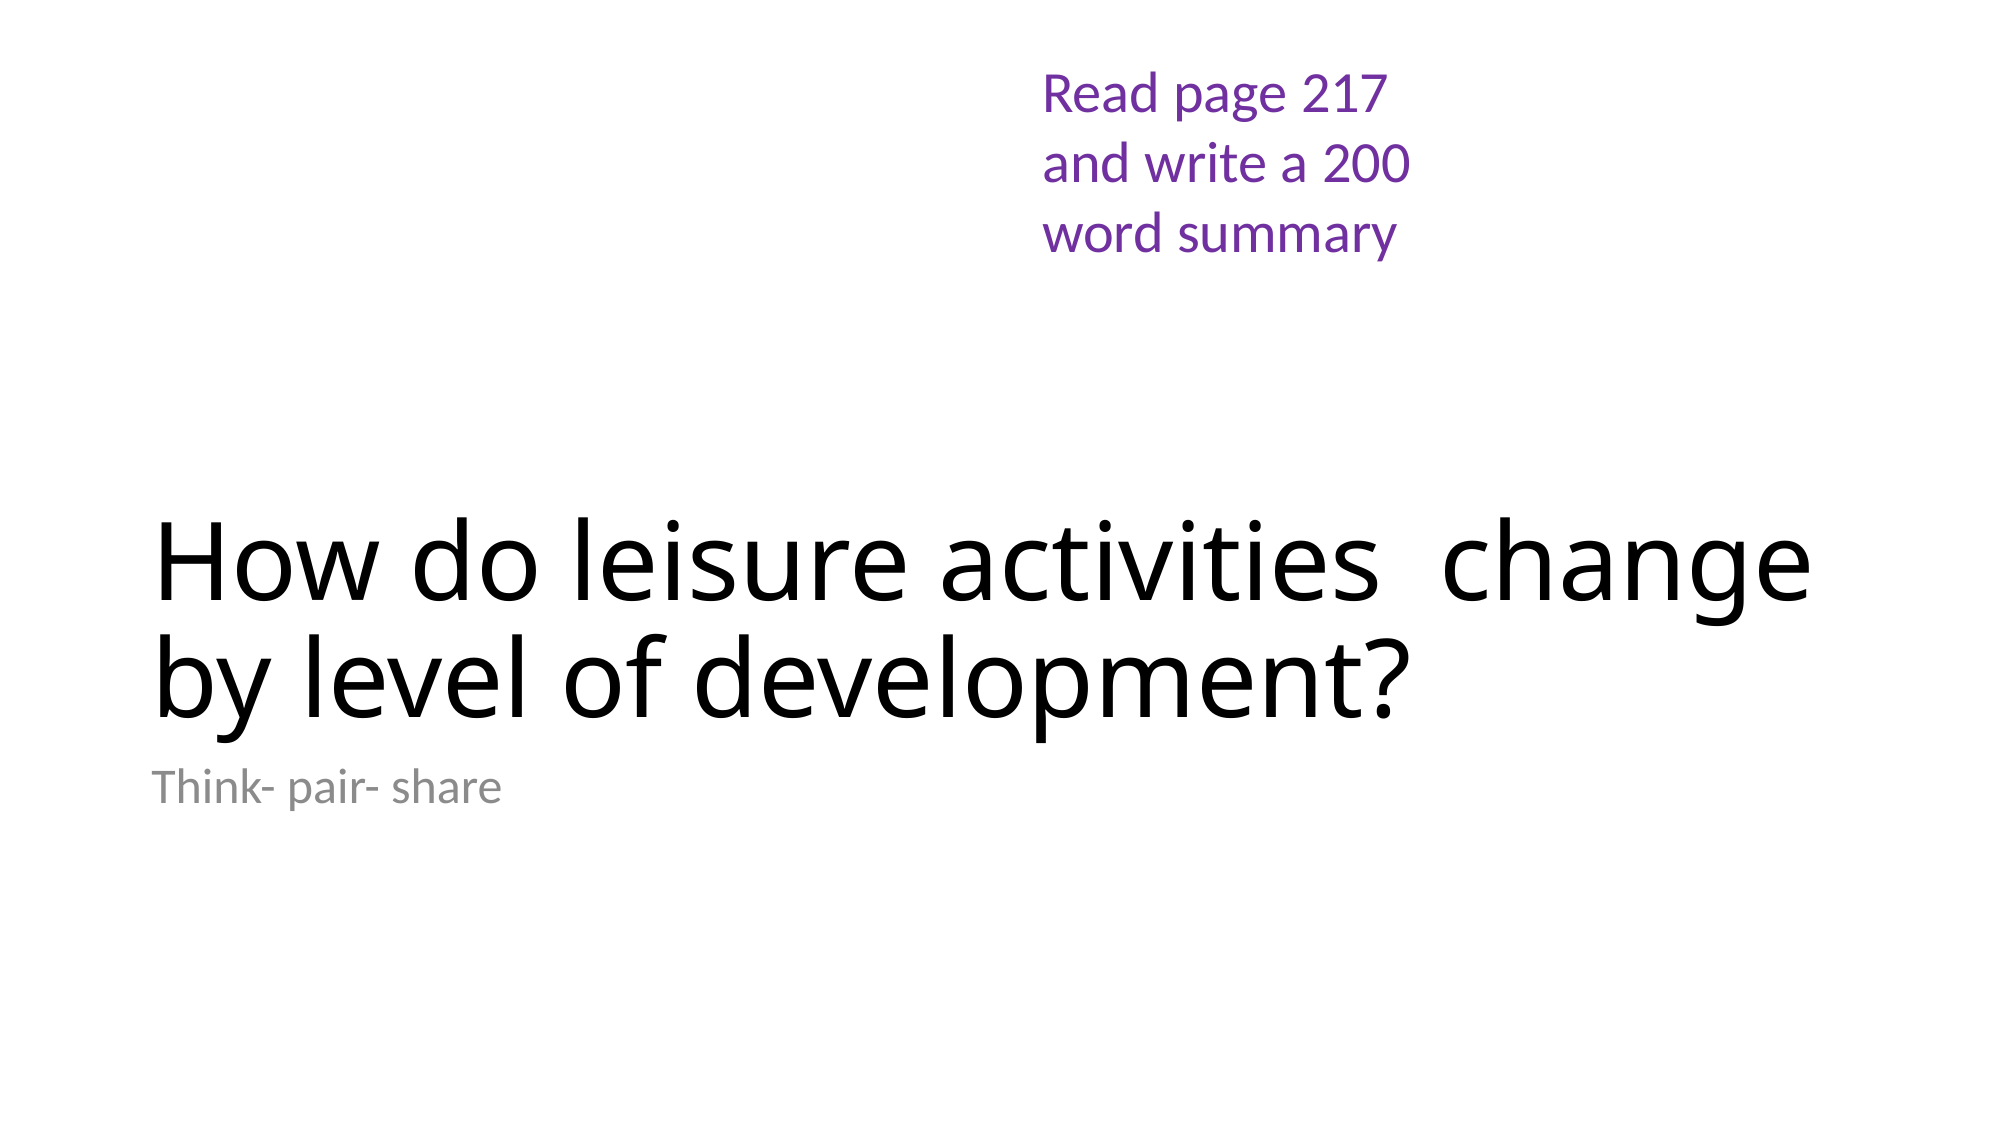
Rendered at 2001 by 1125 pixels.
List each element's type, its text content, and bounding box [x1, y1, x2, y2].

list Think- pair- share [136, 752, 1862, 999]
title How do leisure activities change by level of development? [136, 280, 1862, 749]
text_box Read page 217 and write a 200 word summary [1027, 47, 1465, 272]
